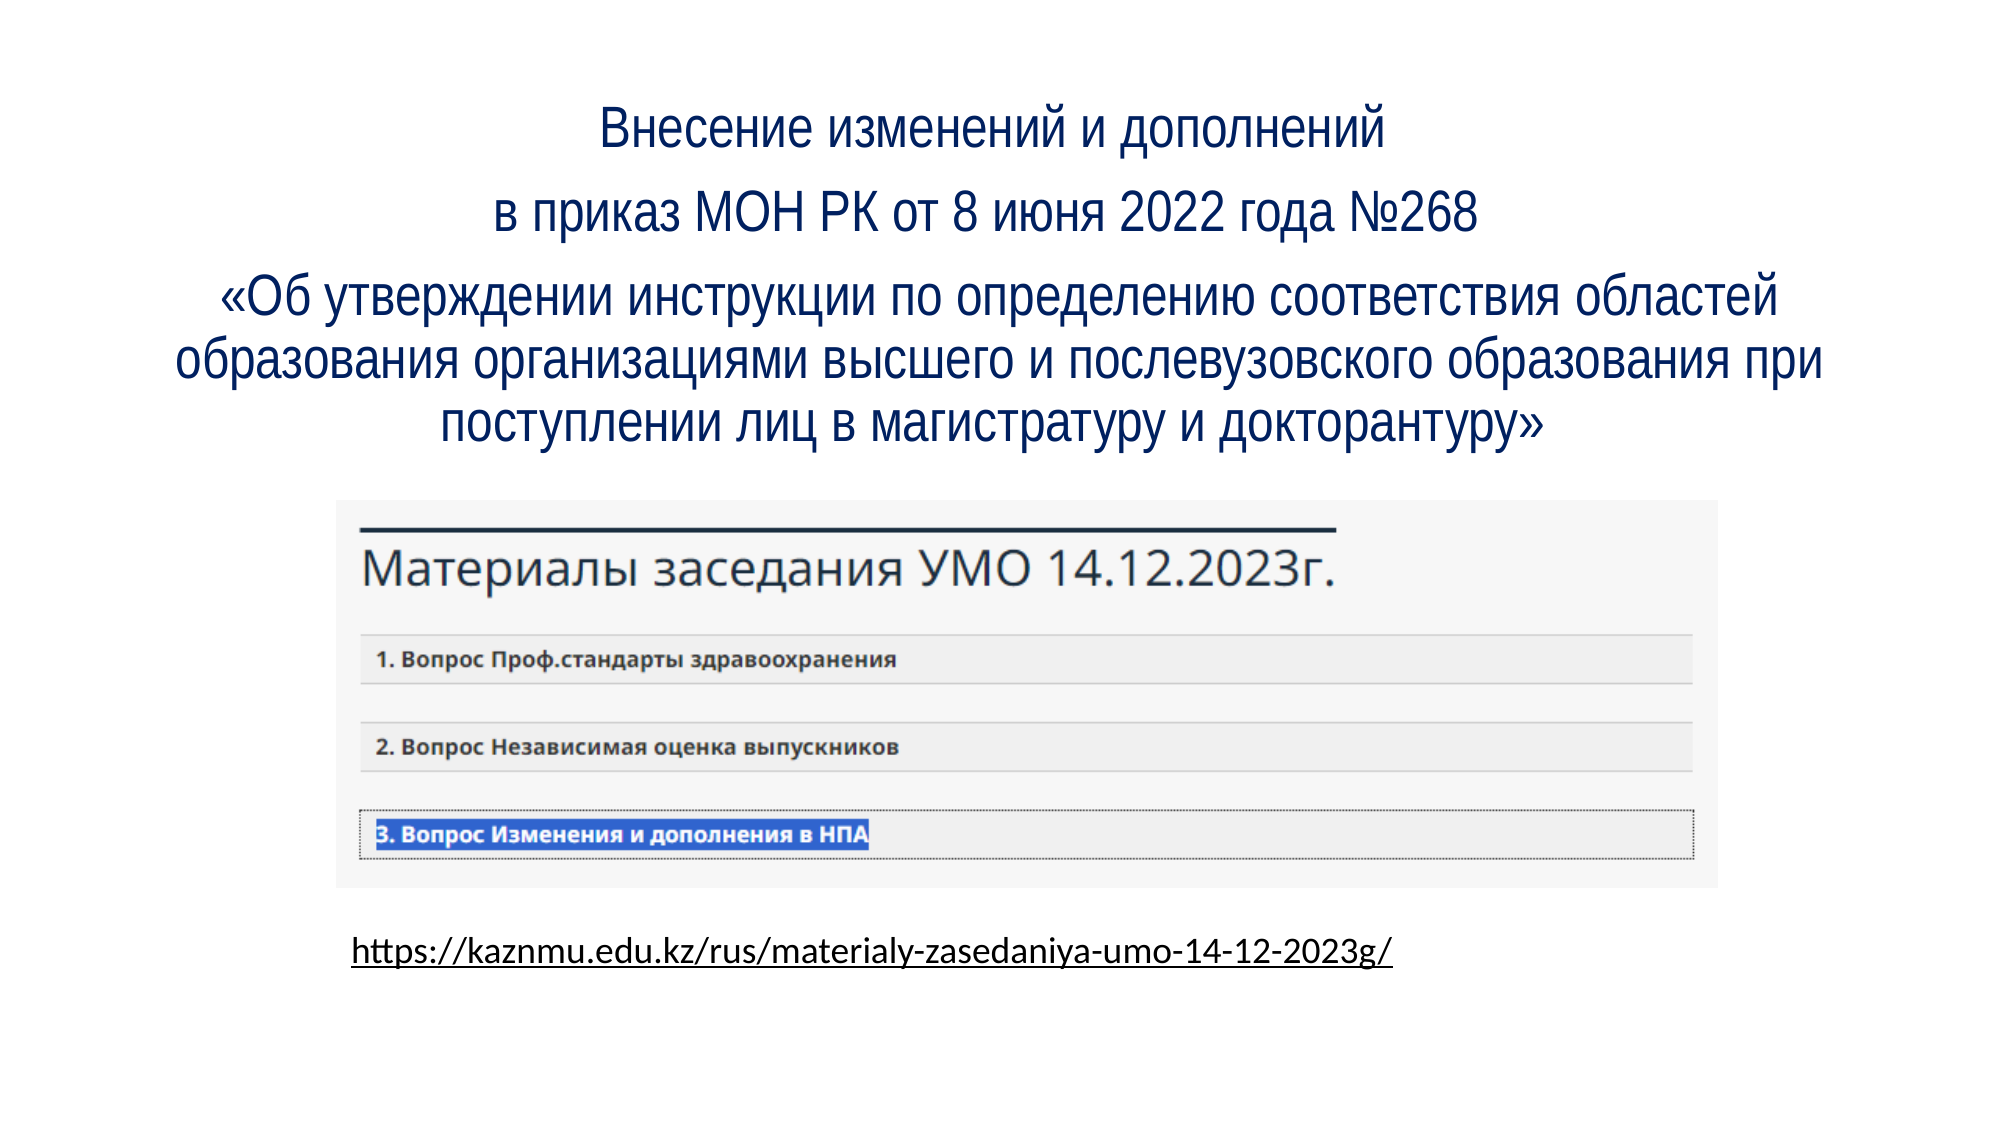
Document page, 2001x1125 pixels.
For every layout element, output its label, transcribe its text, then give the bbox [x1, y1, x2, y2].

picture [336, 500, 1718, 888]
list Внесение изменений и дополнений в приказ МОН РК от 8 июня 2022 года №268 «Об утверждении инструкции по определению соответствия областей образования организациями высшего и послевузовского образования при поступлении лиц в магистратуру и докторантуру» [137, 90, 1863, 804]
text_box https://kaznmu.edu.kz/rus/materialy-zasedaniya-umo-14-12-2023g/ [336, 918, 1540, 979]
